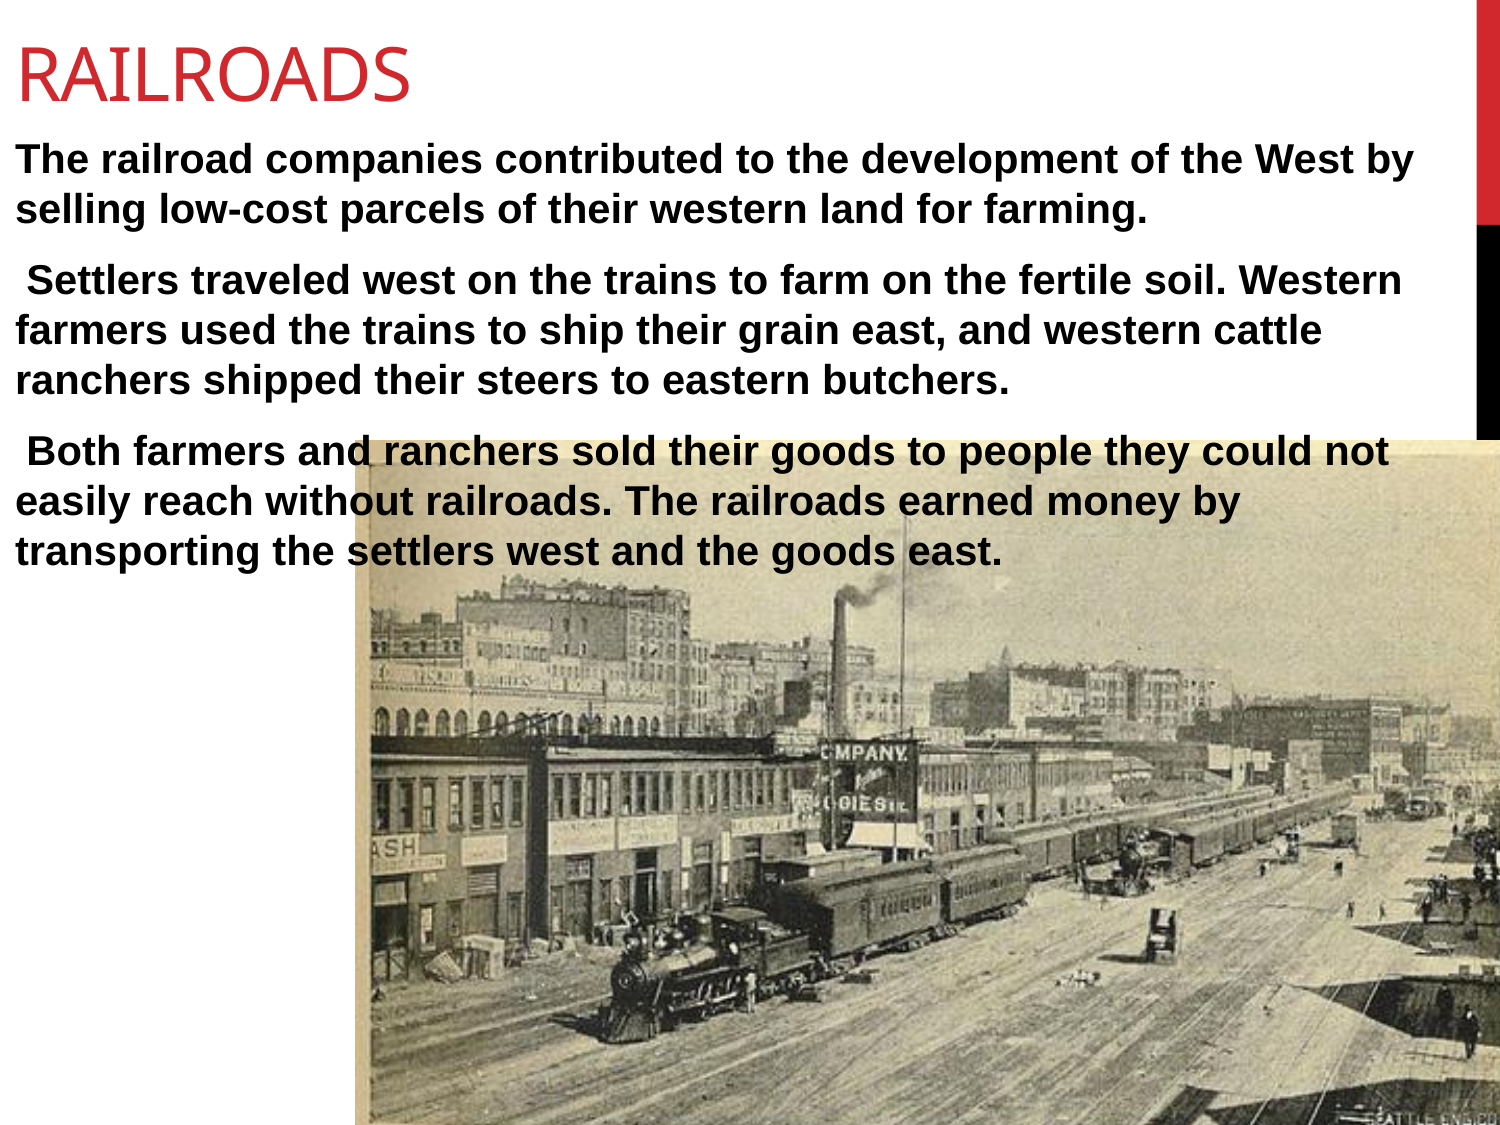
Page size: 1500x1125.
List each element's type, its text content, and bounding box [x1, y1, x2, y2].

picture [354, 439, 1500, 1125]
list The railroad companies contributed to the development of the West by selling low-cost parcels of their western land for farming. Settlers traveled west on the trains to farm on the fertile soil. Western farmers used the trains to ship their grain east, and western cattle ranchers shipped their steers to eastern butchers. Both farmers and ranchers sold their goods to people they could not easily reach without railroads. The railroads earned money by transporting the settlers west and the goods east. [0, 124, 1500, 1095]
title Railroads [0, 0, 1025, 124]
